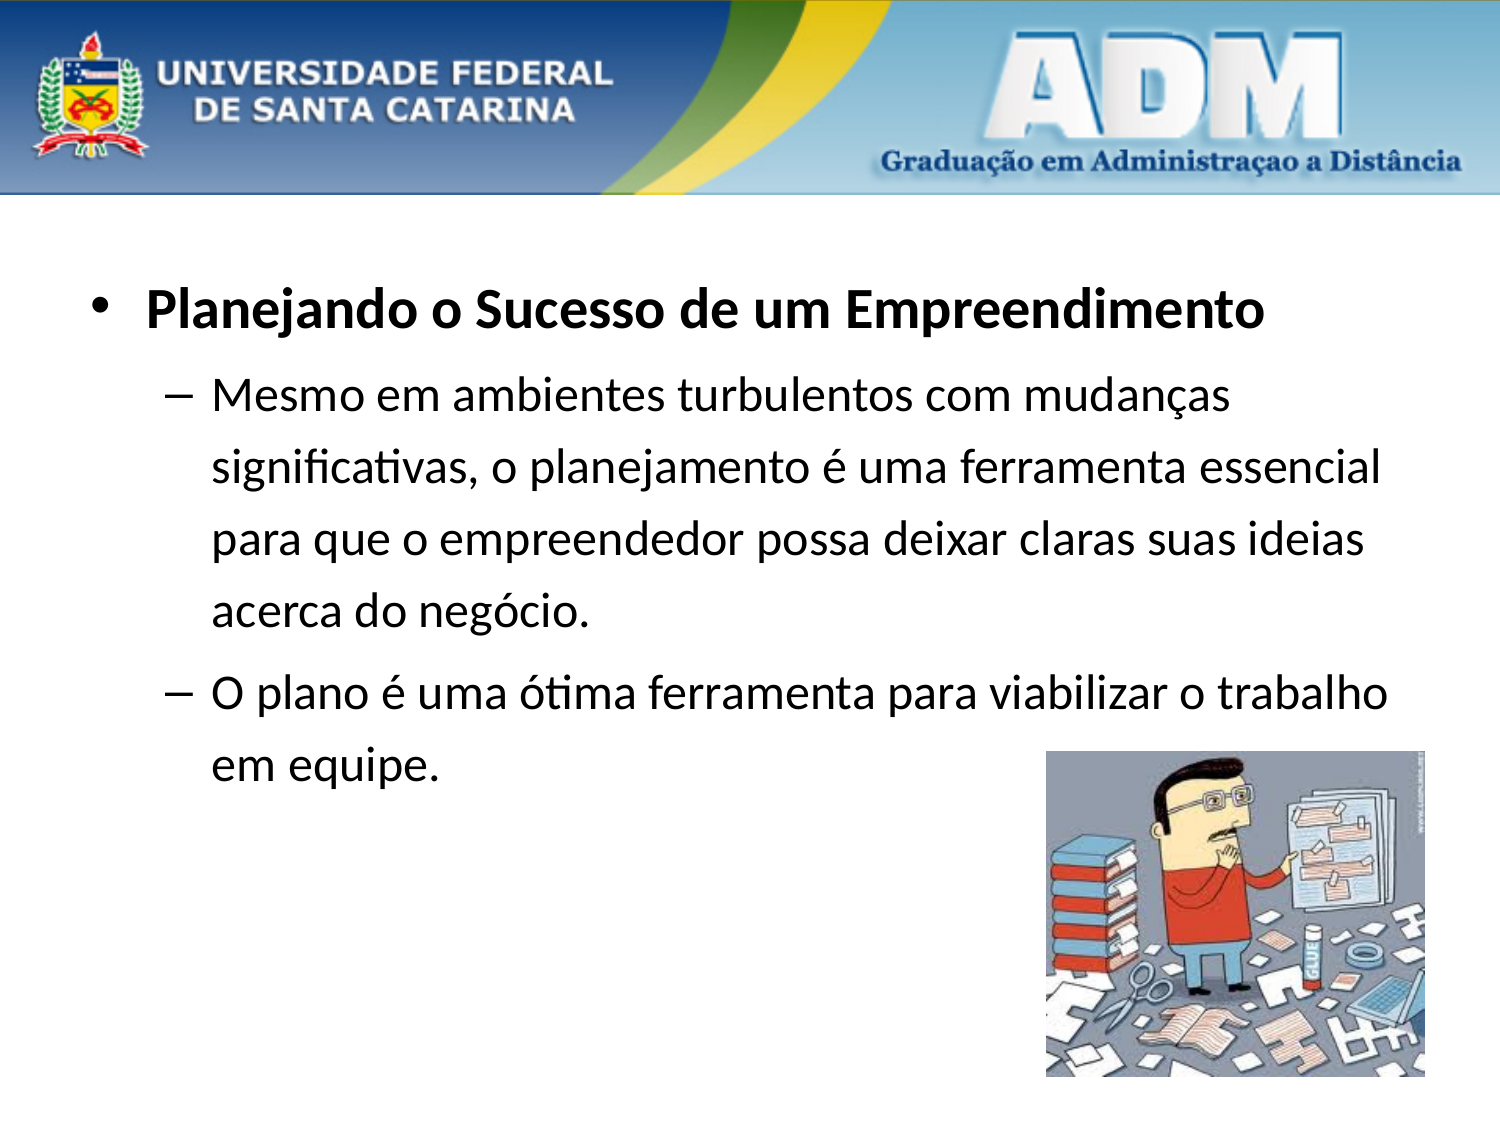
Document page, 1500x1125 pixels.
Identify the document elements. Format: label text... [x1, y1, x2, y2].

list Planejando o Sucesso de um Empreendimento Mesmo em ambientes turbulentos com mudanças significativas, o planejamento é uma ferramenta essencial para que o empreendedor possa deixar claras suas ideias acerca do negócio. O plano é uma ótima ferramenta para viabilizar o trabalho em equipe. [75, 262, 1425, 1005]
picture [1046, 751, 1425, 1077]
picture [0, 0, 1500, 195]
